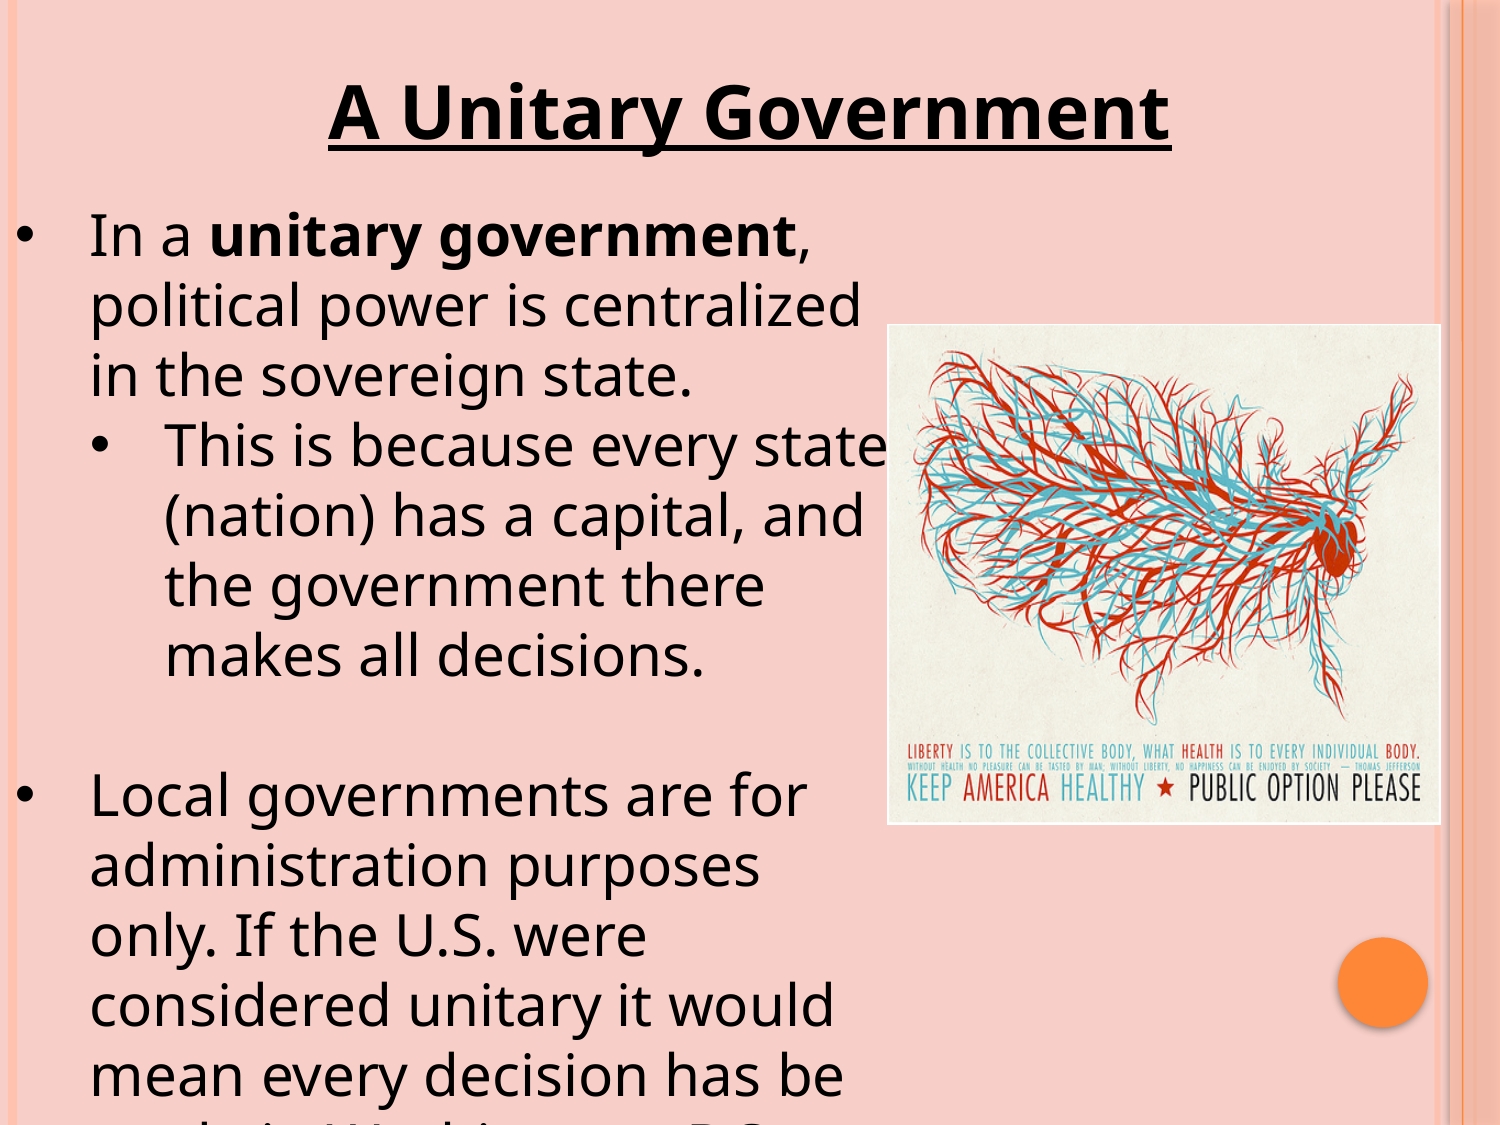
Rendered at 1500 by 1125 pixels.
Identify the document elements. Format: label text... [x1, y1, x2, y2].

picture [886, 324, 1441, 826]
text_box In a unitary government, political power is centralized in the sovereign state. This is because every state (nation) has a capital, and the government there makes all decisions. Local governments are for administration purposes only. If the U.S. were considered unitary it would mean every decision has be made in Washington, DC. [0, 190, 913, 1125]
text_box A Unitary Government [0, 57, 1500, 162]
